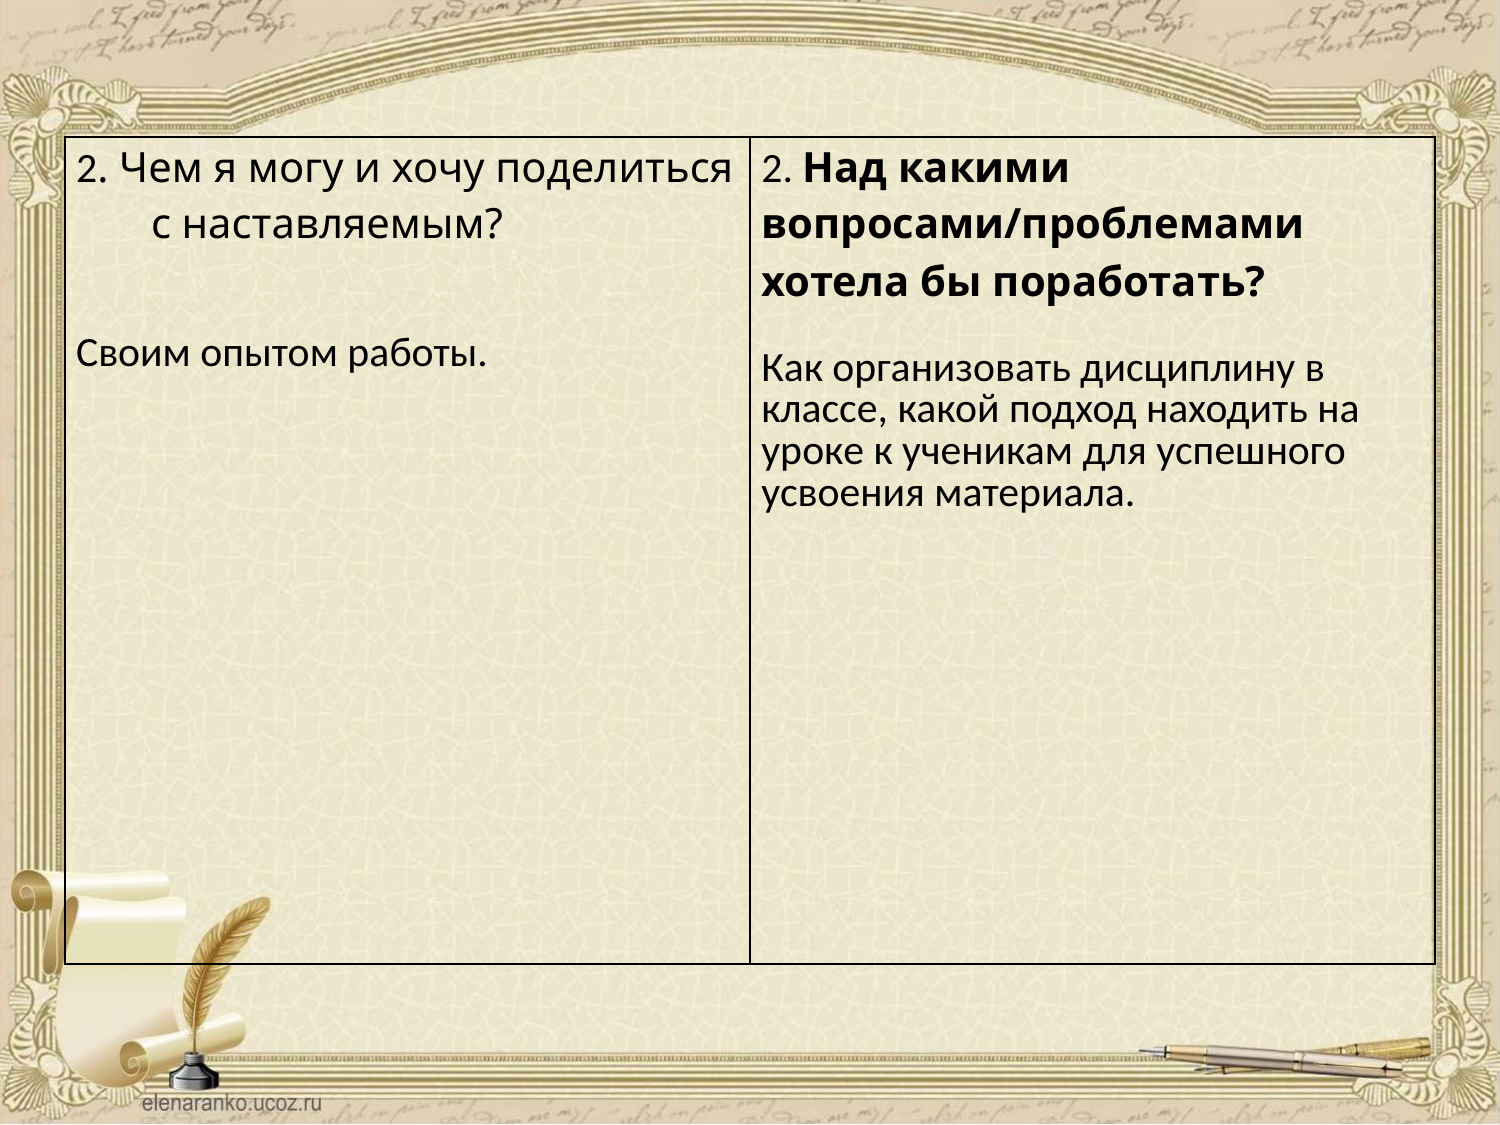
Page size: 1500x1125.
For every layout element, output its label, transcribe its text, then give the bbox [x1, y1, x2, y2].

table_header 2. Чем я могу и хочу поделиться с наставляемым? Своим опытом работы. [66, 138, 749, 963]
picture [0, 0, 1500, 1125]
table_header 2. Над какими вопросами/проблемами хотела бы поработать? Как организовать дисциплину в классе, какой подход находить на уроке к ученикам для успешного усвоения материала. [751, 138, 1434, 963]
